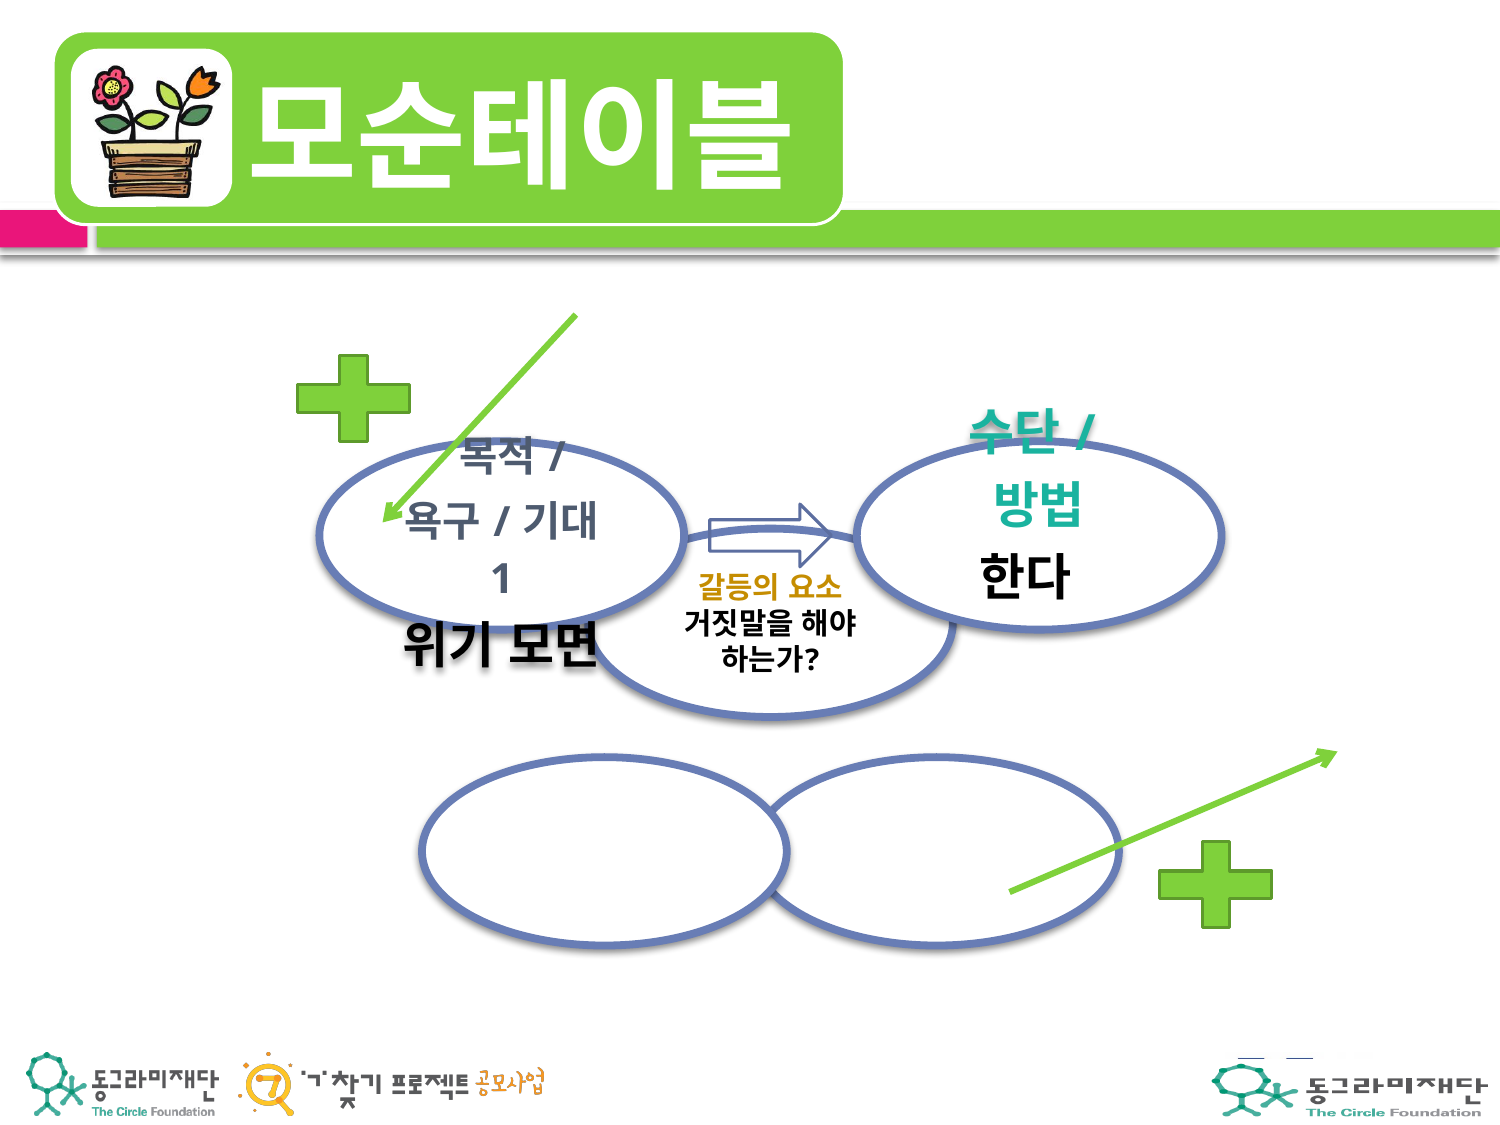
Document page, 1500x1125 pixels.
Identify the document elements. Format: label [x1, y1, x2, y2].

text_box [382, 314, 577, 523]
picture [1198, 1052, 1500, 1125]
list [52, 30, 845, 225]
text_box [40, 245, 1500, 1000]
text_box [1009, 751, 1338, 893]
picture [238, 1052, 544, 1116]
picture [26, 1052, 219, 1116]
